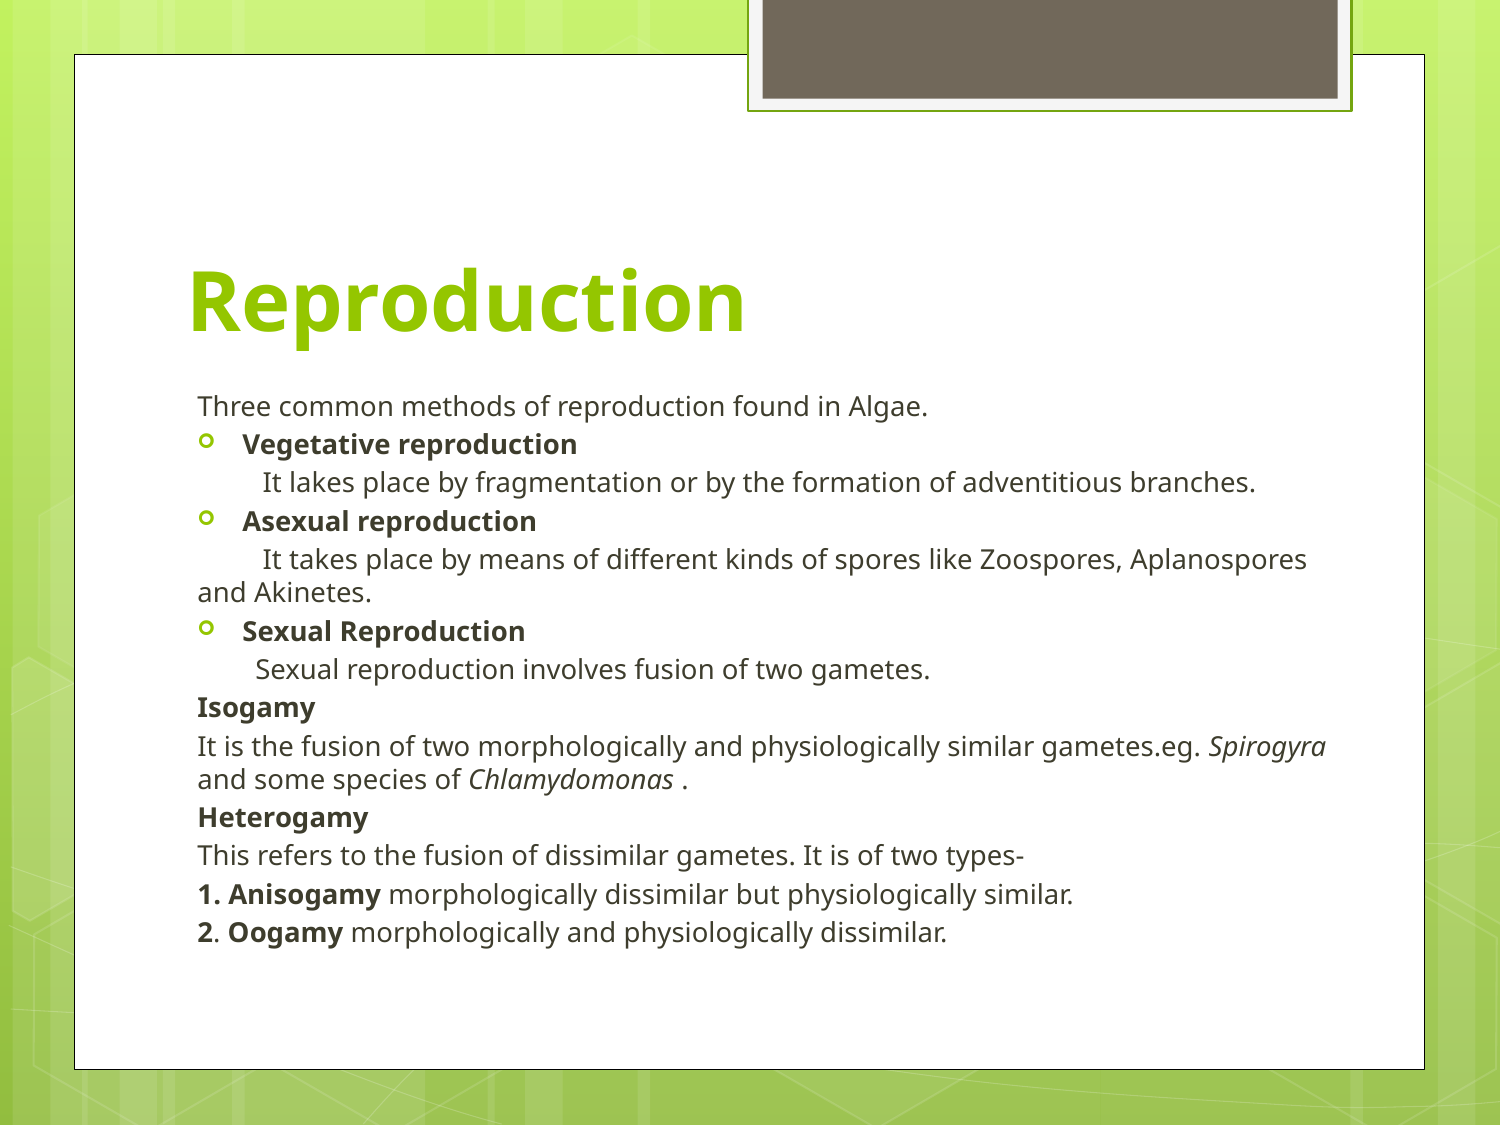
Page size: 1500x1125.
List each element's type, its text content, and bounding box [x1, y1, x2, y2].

title Reproduction [171, 168, 1324, 357]
list Three common methods of reproduction found in Algae. Vegetative reproduction It lakes place by fragmentation or by the formation of adventitious branches. Asexual reproduction It takes place by means of different kinds of spores like Zoospores, Aplanospores and Akinetes. Sexual Reproduction Sexual reproduction involves fusion of two gametes. Isogamy It is the fusion of two morphologically and physiologically similar gametes.eg. Spirogyra and some species of Chlamydomonas . Heterogamy This refers to the fusion of dissimilar gametes. It is of two types- 1. Anisogamy morphologically dissimilar but physiologically similar. 2. Oogamy morphologically and physiologically dissimilar. [171, 381, 1350, 957]
